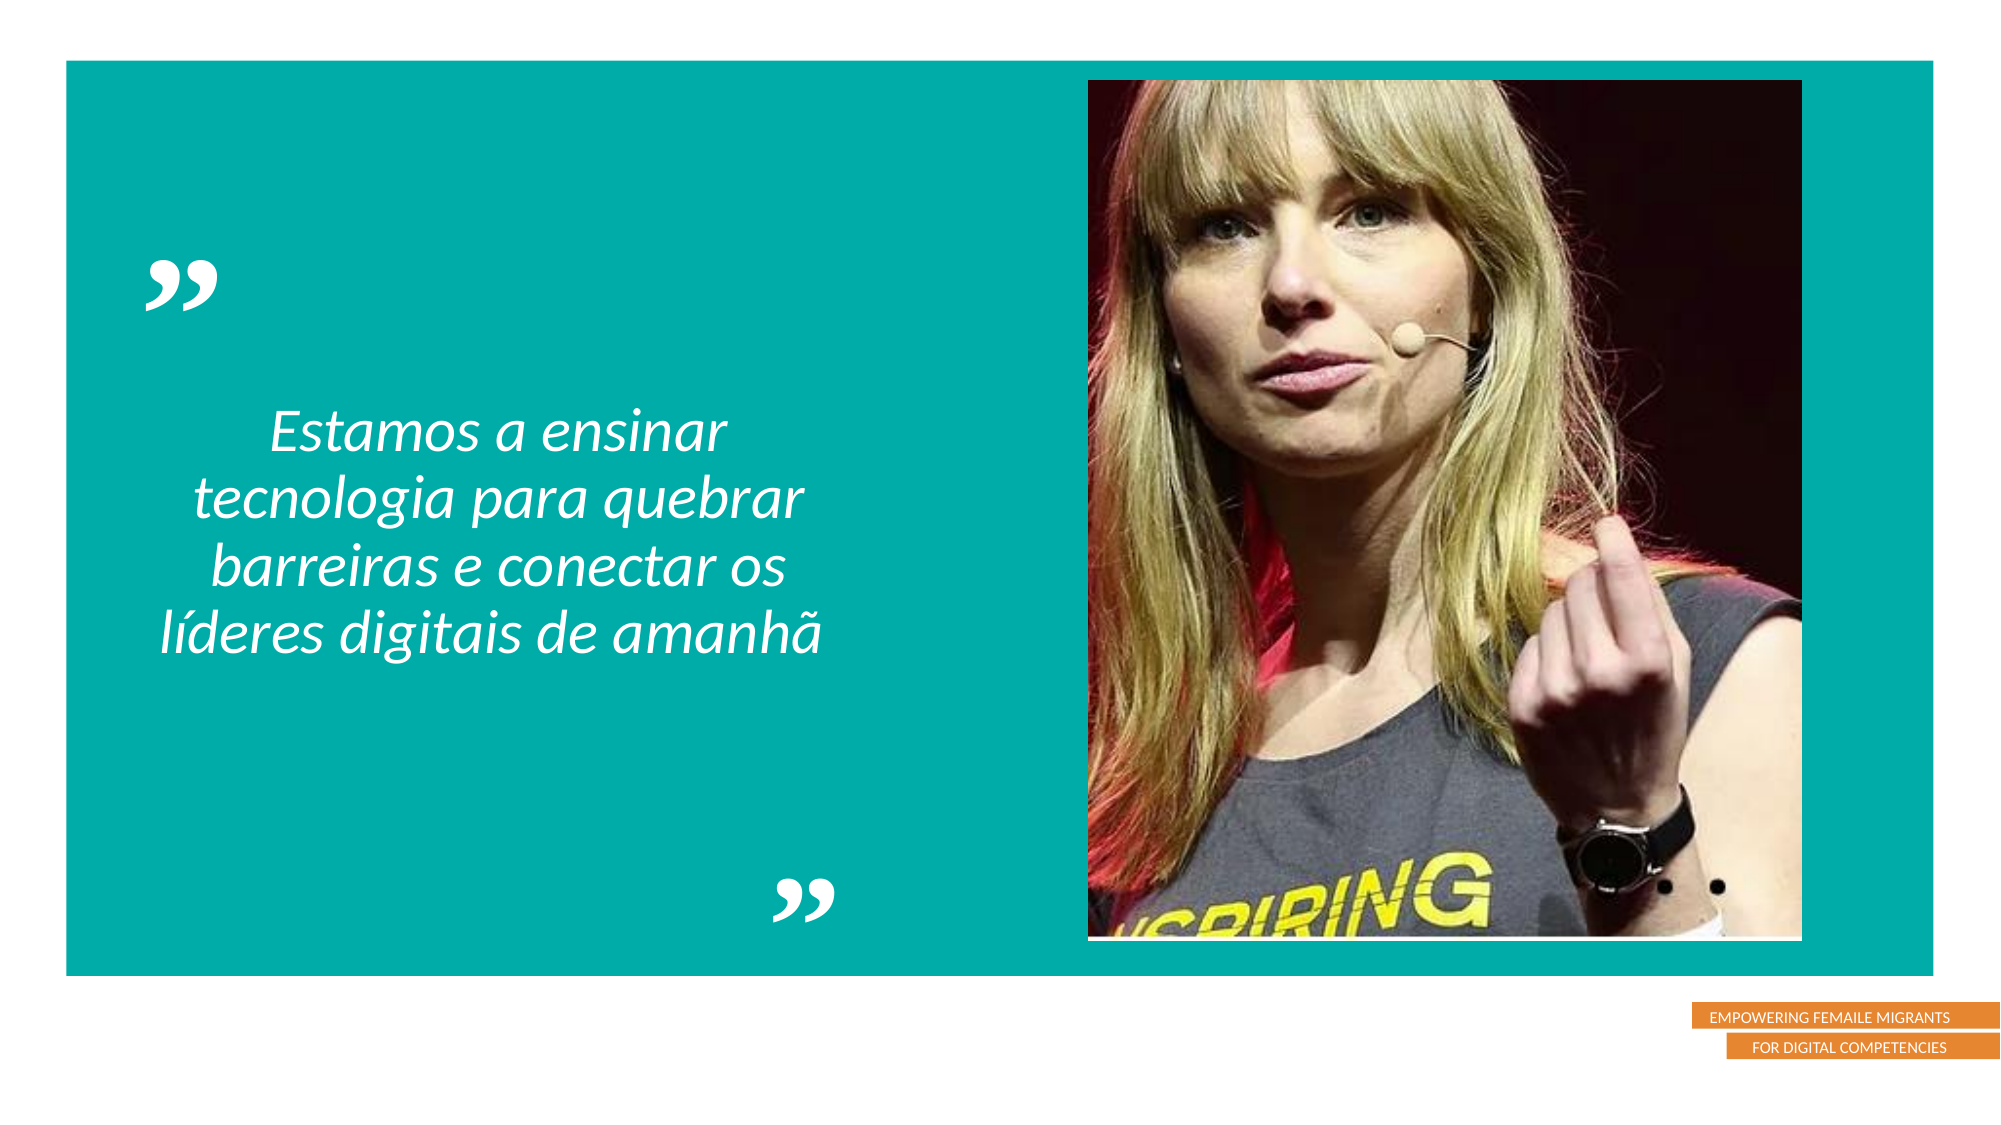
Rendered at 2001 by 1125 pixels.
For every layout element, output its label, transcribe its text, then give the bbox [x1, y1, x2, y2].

list „ [728, 901, 858, 941]
list „ [126, 131, 555, 332]
list Estamos a ensinar tecnologia para quebrar barreiras e conectar os líderes digitais de amanhã [140, 163, 858, 901]
picture [1088, 80, 1802, 941]
